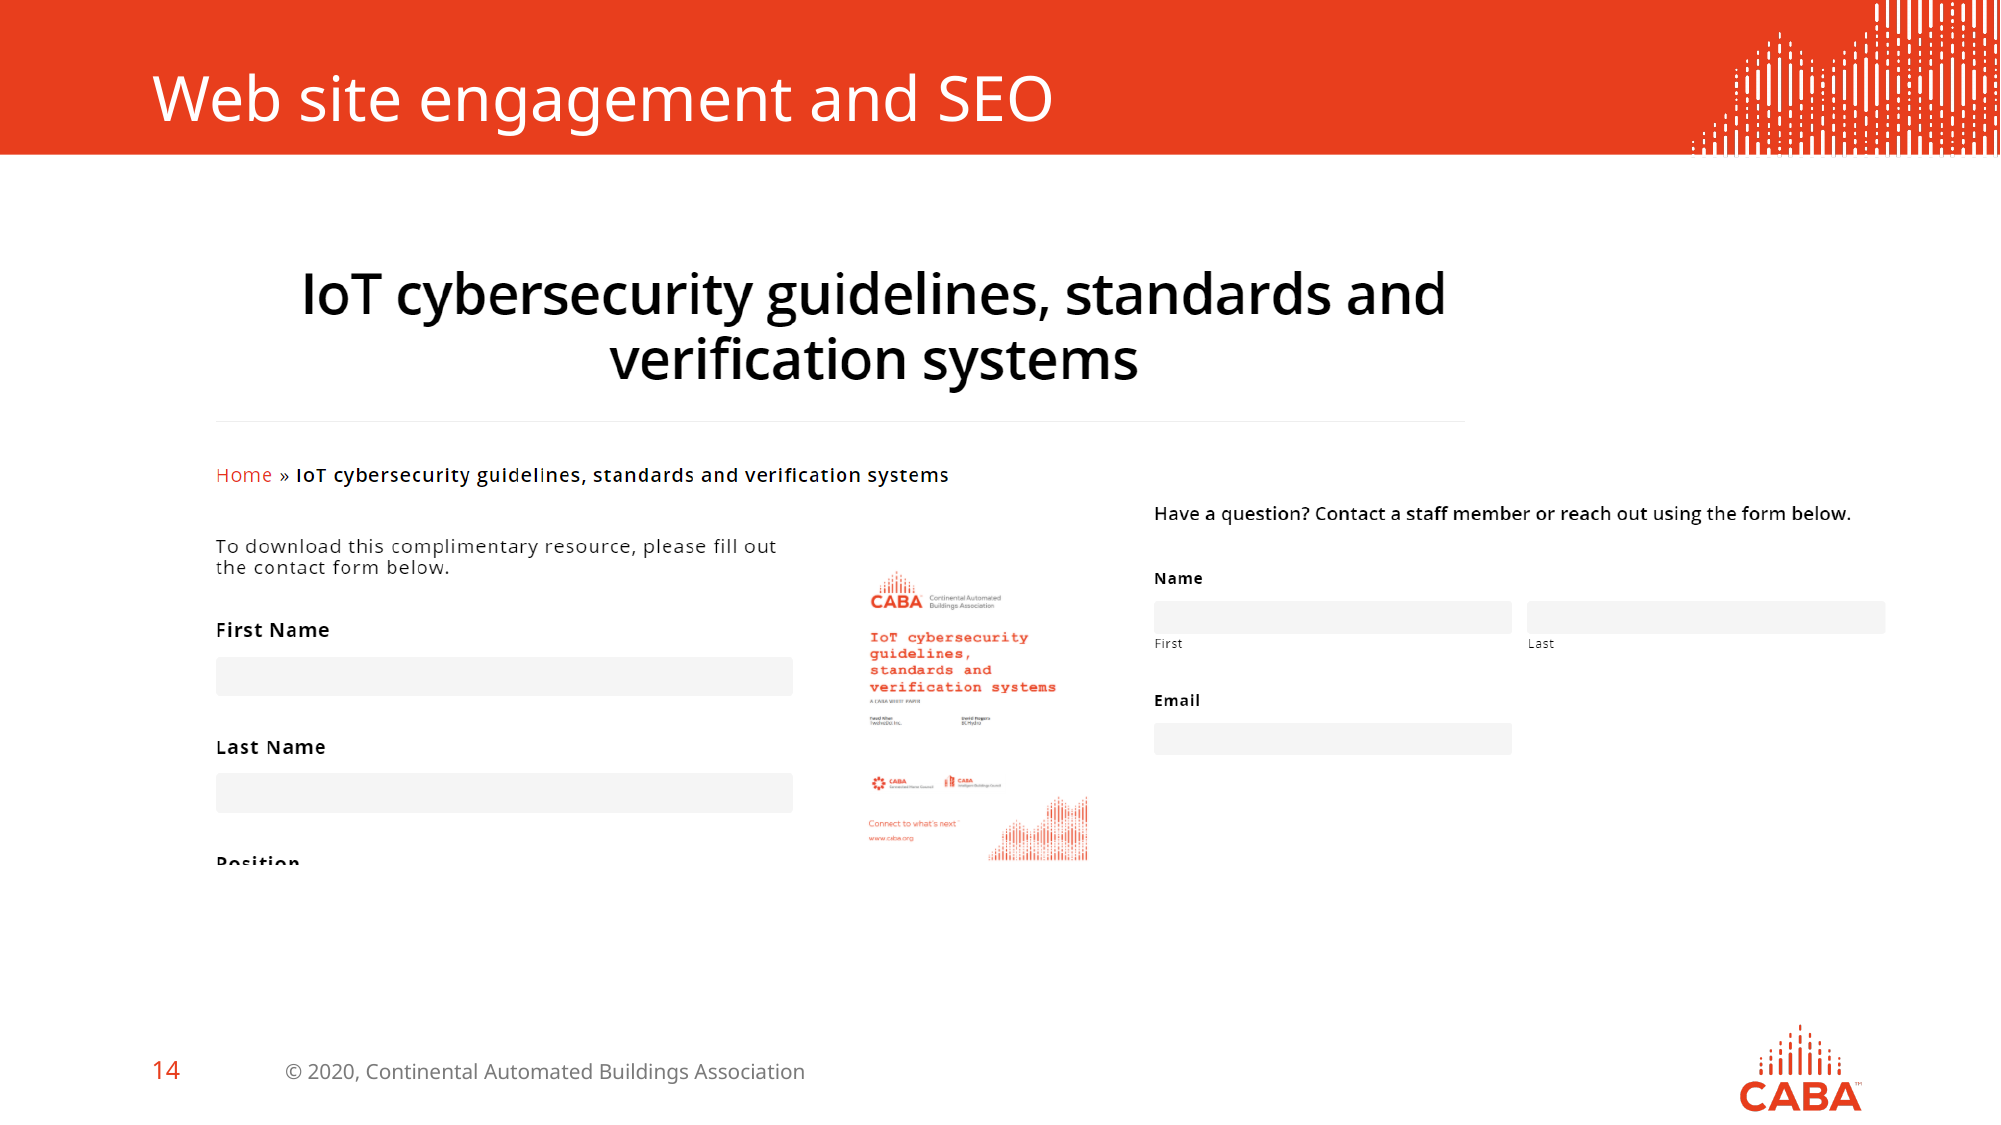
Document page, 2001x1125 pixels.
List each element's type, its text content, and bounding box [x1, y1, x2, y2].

picture [93, 224, 1889, 866]
footer © 2020, Continental Automated Buildings Association [270, 1042, 998, 1103]
title Web site engagement and SEO [137, 59, 1265, 134]
slide_number 14 [136, 1042, 239, 1101]
